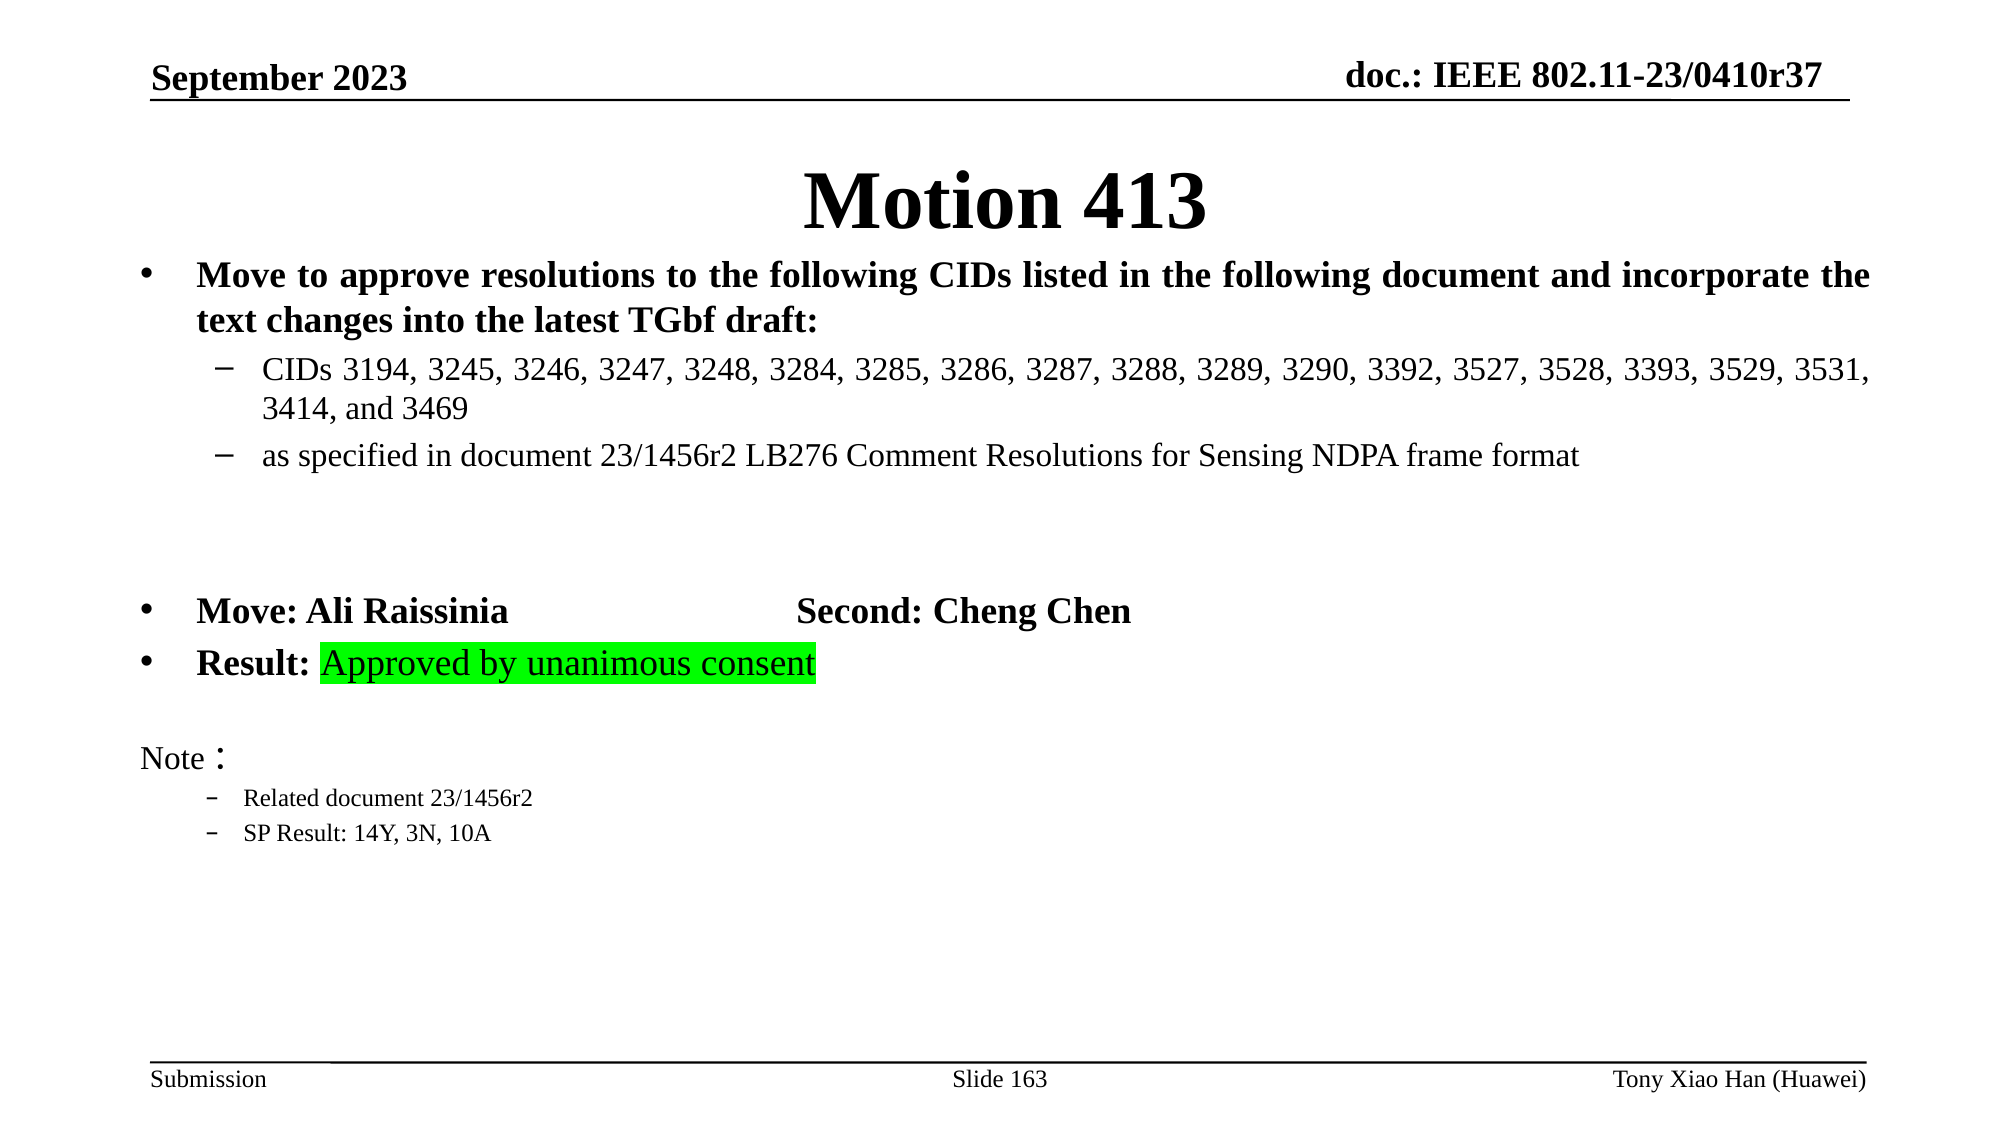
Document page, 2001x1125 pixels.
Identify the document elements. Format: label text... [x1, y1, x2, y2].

text_box Move to approve resolutions to the following CIDs listed in the following document and incorporate the text changes into the latest TGbf draft: CIDs 3194, 3245, 3246, 3247, 3248, 3284, 3285, 3286, 3287, 3288, 3289, 3290, 3392, 3527, 3528, 3393, 3529, 3531, 3414, and 3469 as specified in document 23/1456r2 LB276 Comment Resolutions for Sensing NDPA frame format Move: Ali Raissinia Second: Cheng Chen Result: Approved by unanimous consent Note： Related document 23/1456r2 SP Result: 14Y, 3N, 10A [125, 212, 1888, 900]
text_box Motion 413 [368, 137, 1644, 212]
